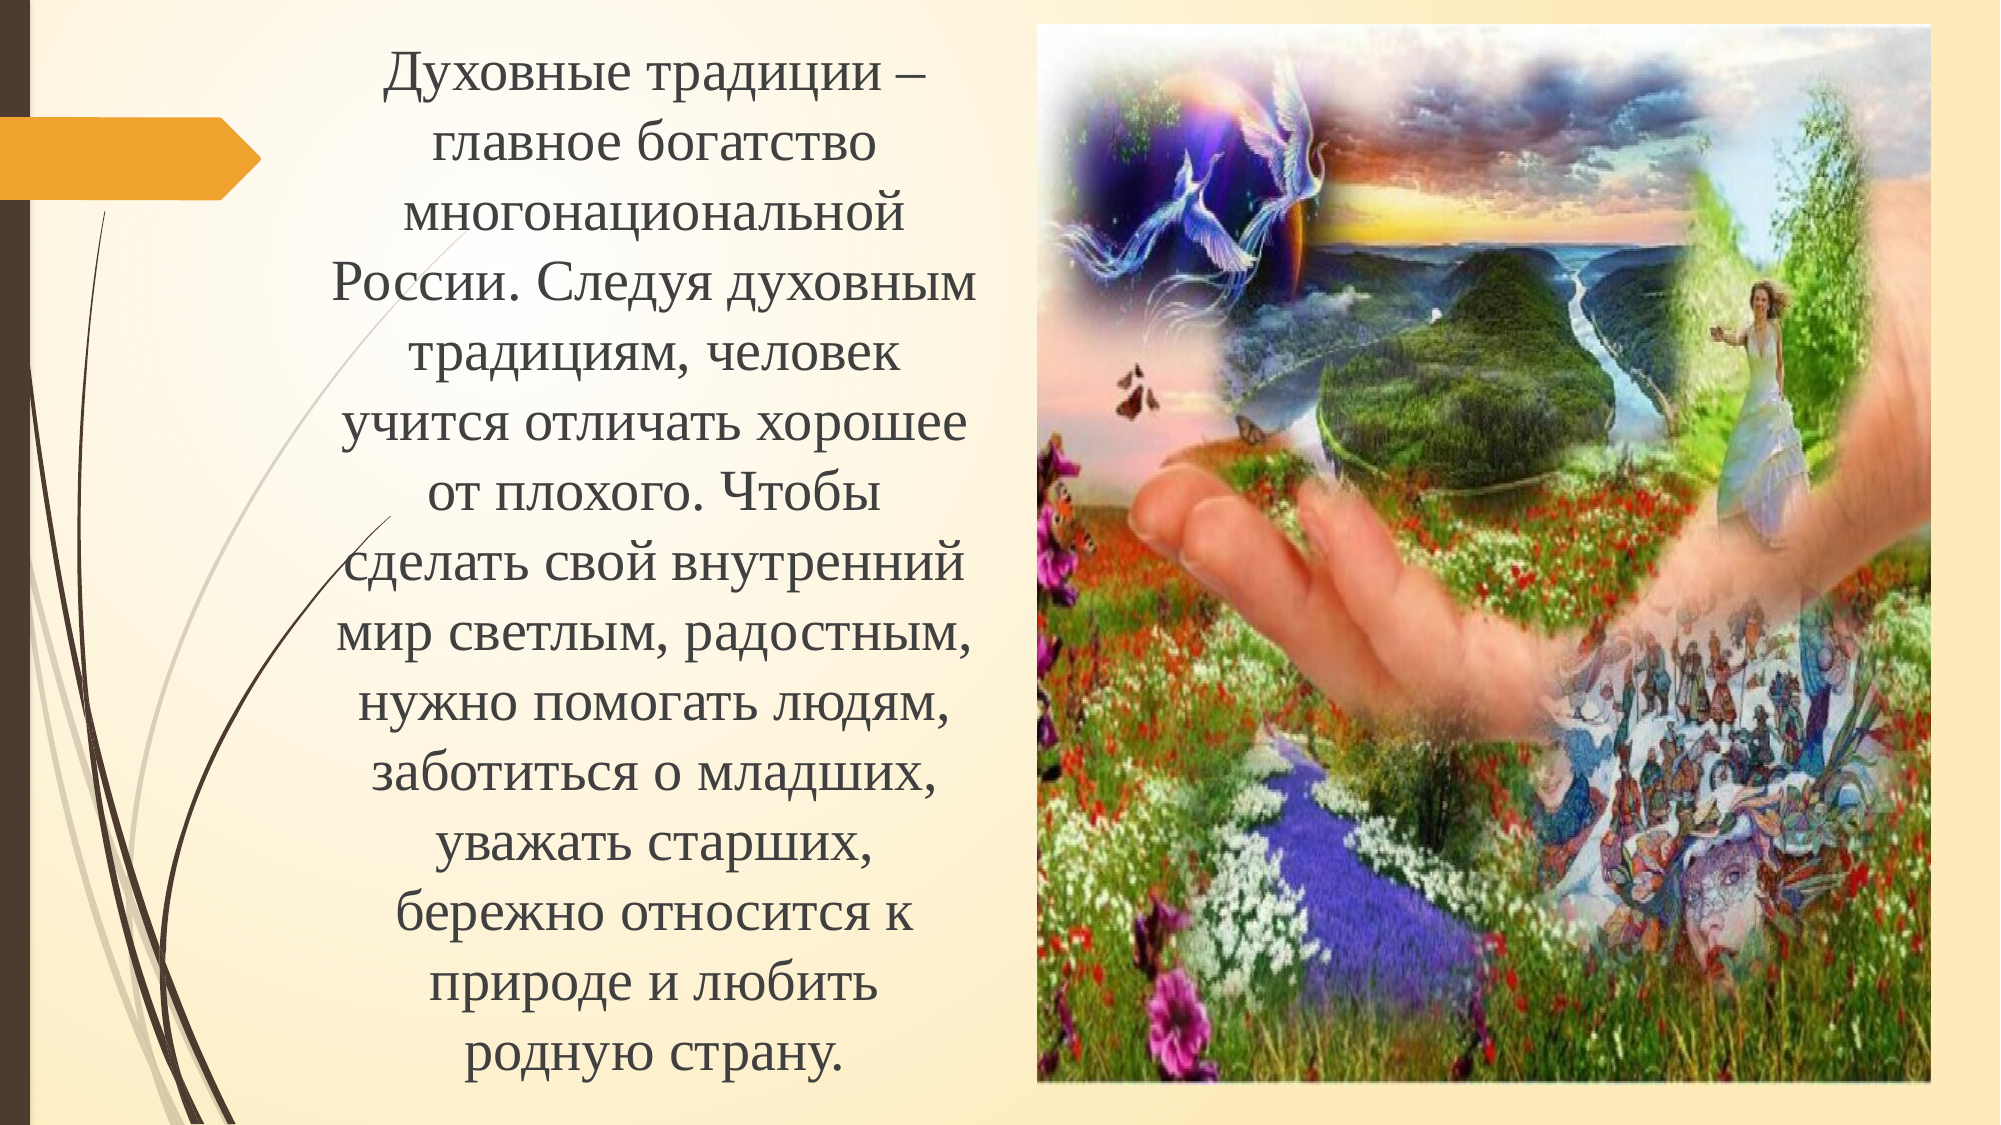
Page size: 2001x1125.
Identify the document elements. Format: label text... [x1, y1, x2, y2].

list Духовные традиции –главное богатство многонациональной России. Следуя духовным традициям, человек учится отличать хорошее от плохого. Чтобы сделать свой внутренний мир светлым, радостным, нужно помогать людям, заботиться о младших, уважать старших, бережно относится к природе и любить родную страну. [314, 24, 995, 724]
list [1036, 24, 1931, 1085]
